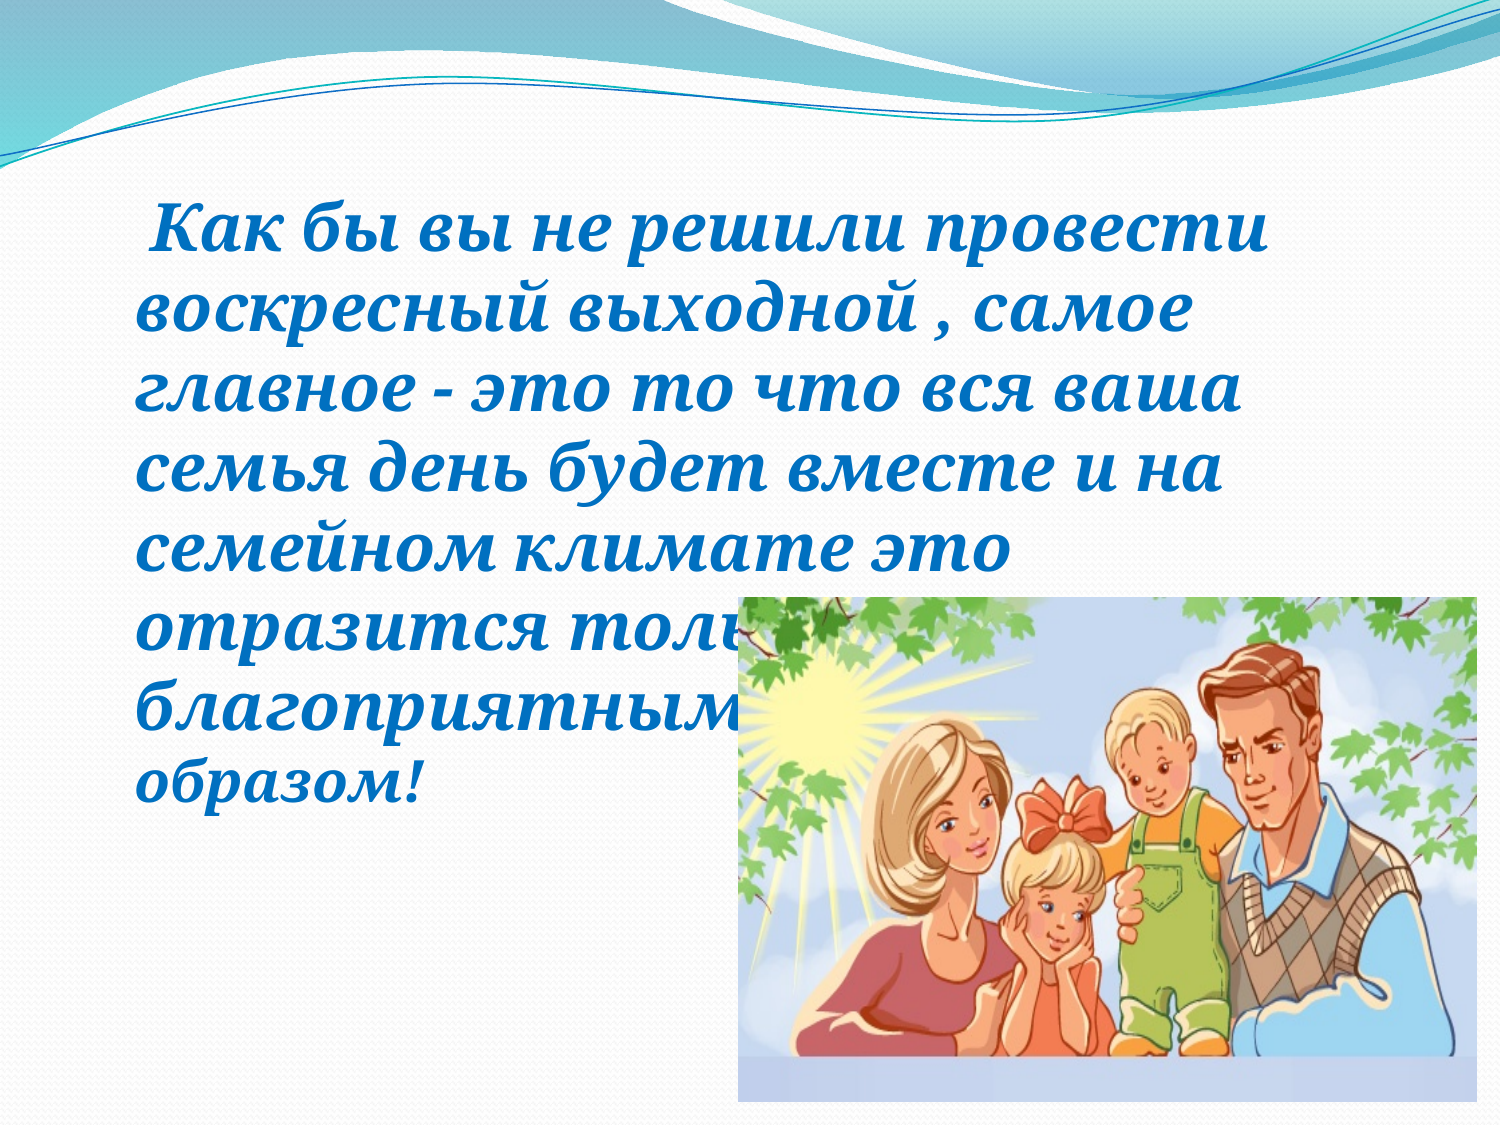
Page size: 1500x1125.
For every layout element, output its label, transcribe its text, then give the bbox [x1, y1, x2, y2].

list Как бы вы не решили провести воскресный выходной , самое главное - это то что вся ваша семья день будет вместе и на семейном климате это отразится только благоприятным образом! [75, 93, 1425, 1038]
picture [737, 597, 1477, 1102]
